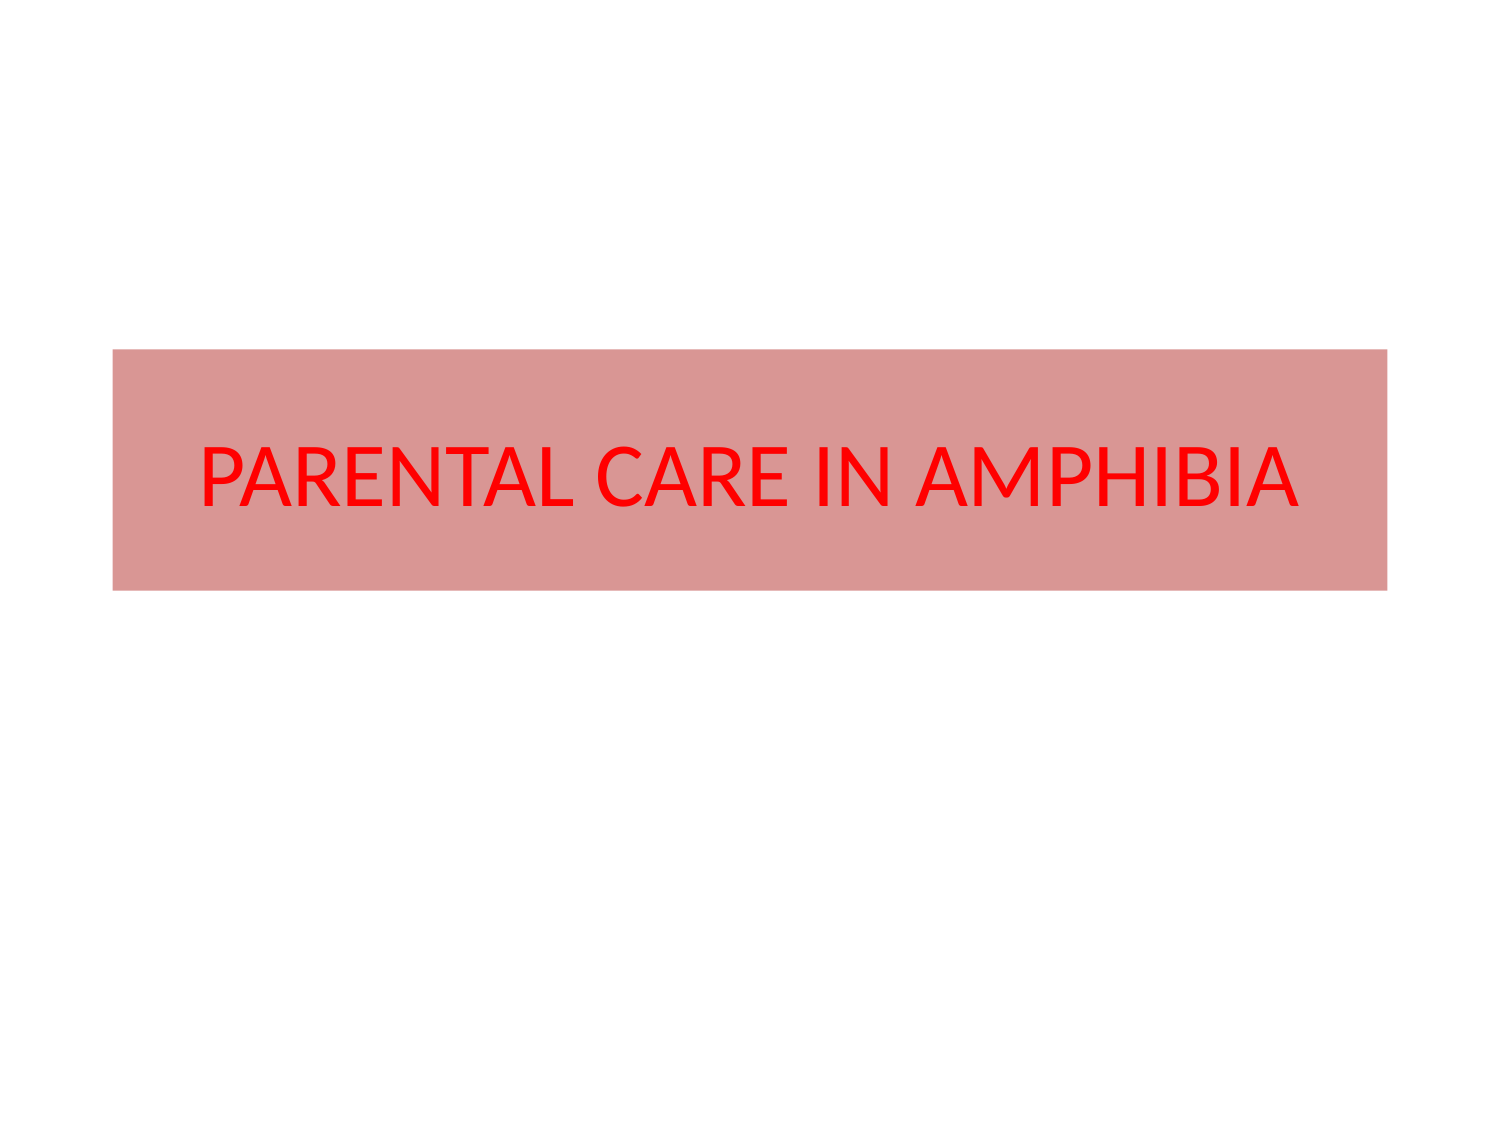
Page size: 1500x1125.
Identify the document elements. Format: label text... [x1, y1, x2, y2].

title PARENTAL CARE IN AMPHIBIA [112, 349, 1388, 591]
